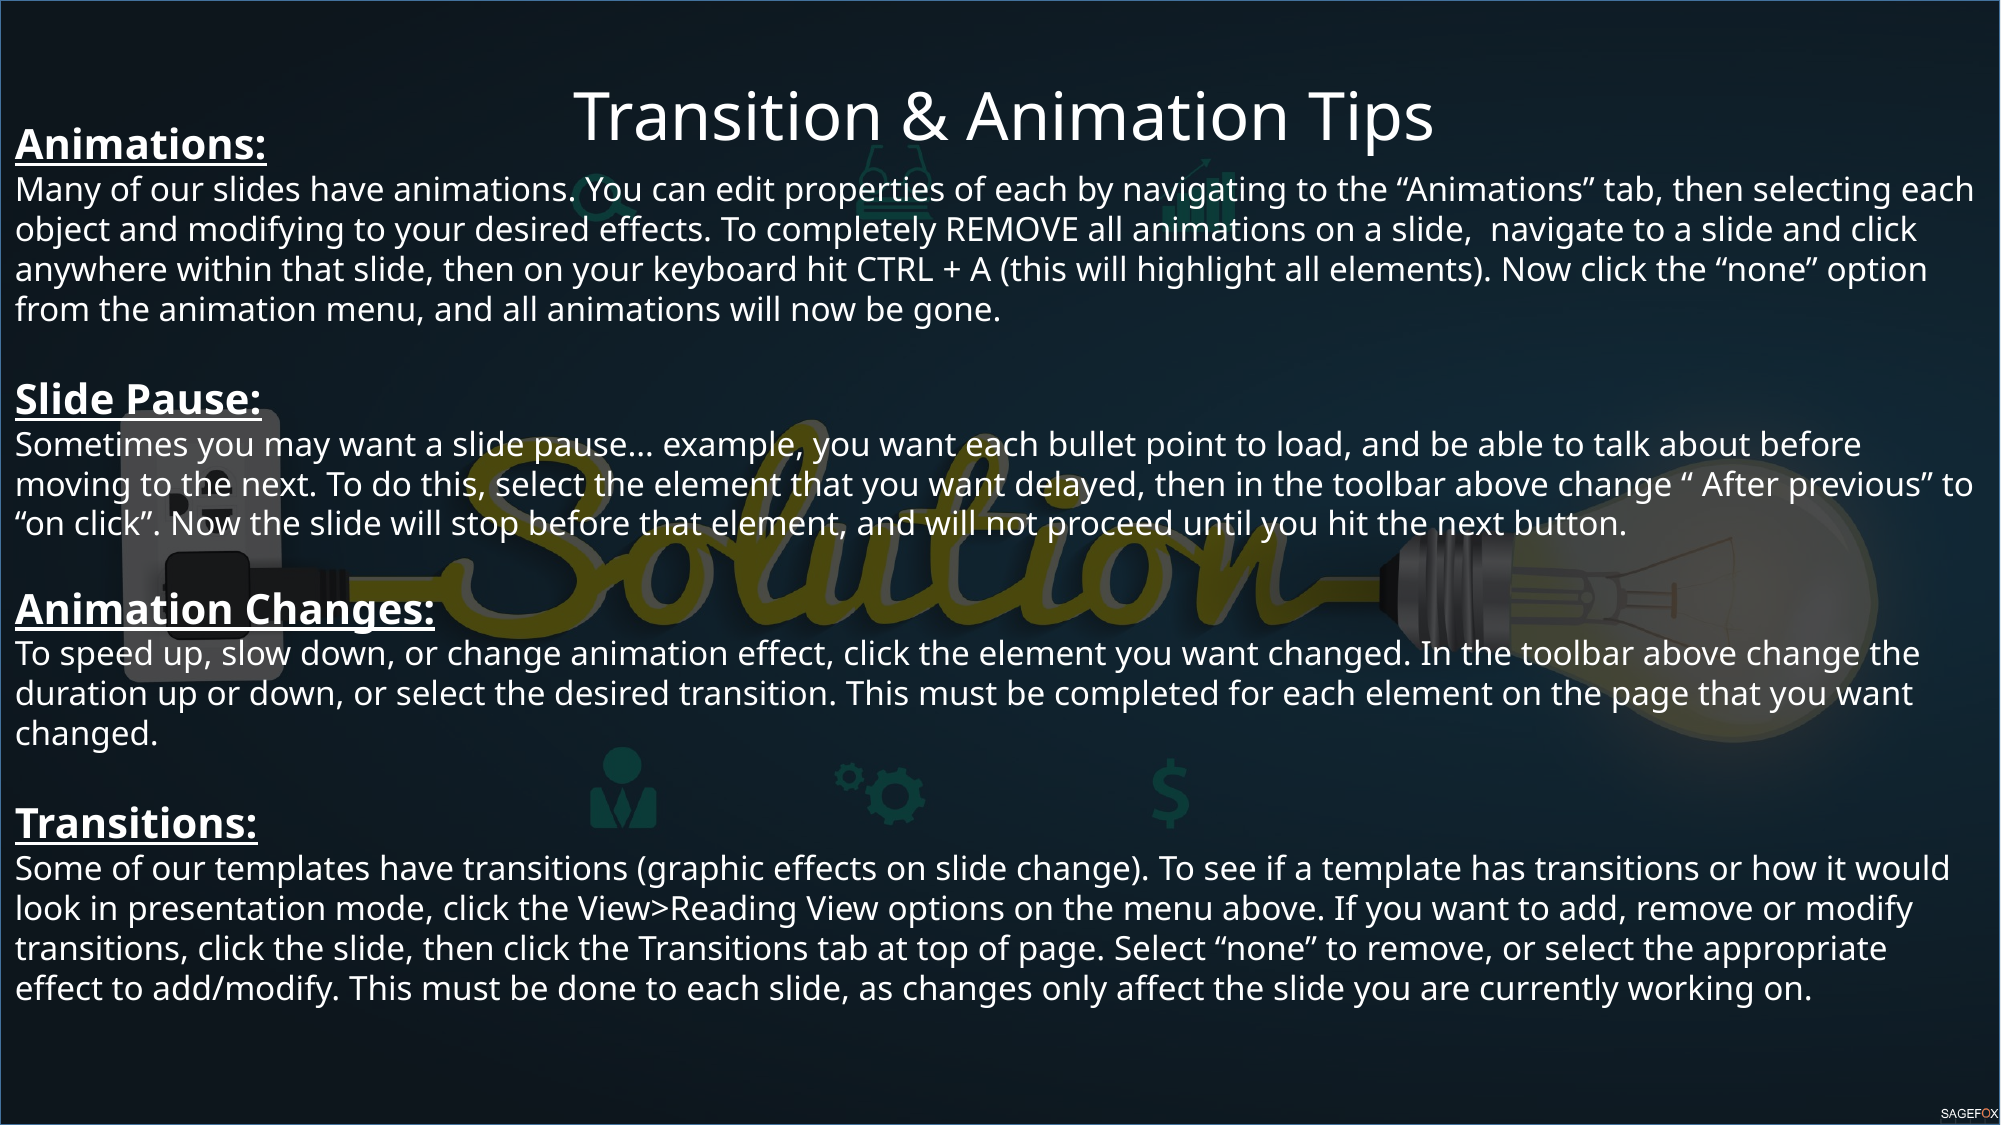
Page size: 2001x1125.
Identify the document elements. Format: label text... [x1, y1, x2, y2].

text_box Animations: Many of our slides have animations. You can edit properties of each by navigating to the “Animations” tab, then selecting each object and modifying to your desired effects. To completely REMOVE all animations on a slide, navigate to a slide and click anywhere within that slide, then on your keyboard hit CTRL + A (this will highlight all elements). Now click the “none” option from the animation menu, and all animations will now be gone. Slide Pause: Sometimes you may want a slide pause… example, you want each bullet point to load, and be able to talk about before moving to the next. To do this, select the element that you want delayed, then in the toolbar above change “ After previous” to “on click”. Now the slide will stop before that element, and will not proceed until you hit the next button. Animation Changes: To speed up, slow down, or change animation effect, click the element you want changed. In the toolbar above change the duration up or down, or select the desired transition. This must be completed for each element on the page that you want changed. Transitions: Some of our templates have transitions (graphic effects on slide change). To see if a template has transitions or how it would look in presentation mode, click the View>Reading View options on the menu above. If you want to add, remove or modify transitions, click the slide, then click the Transitions tab at top of page. Select “none” to remove, or select the appropriate effect to add/modify. This must be done to each slide, as changes only affect the slide you are currently working on. [0, 0, 2000, 1125]
title Transition & Animation Tips [477, 59, 1532, 177]
